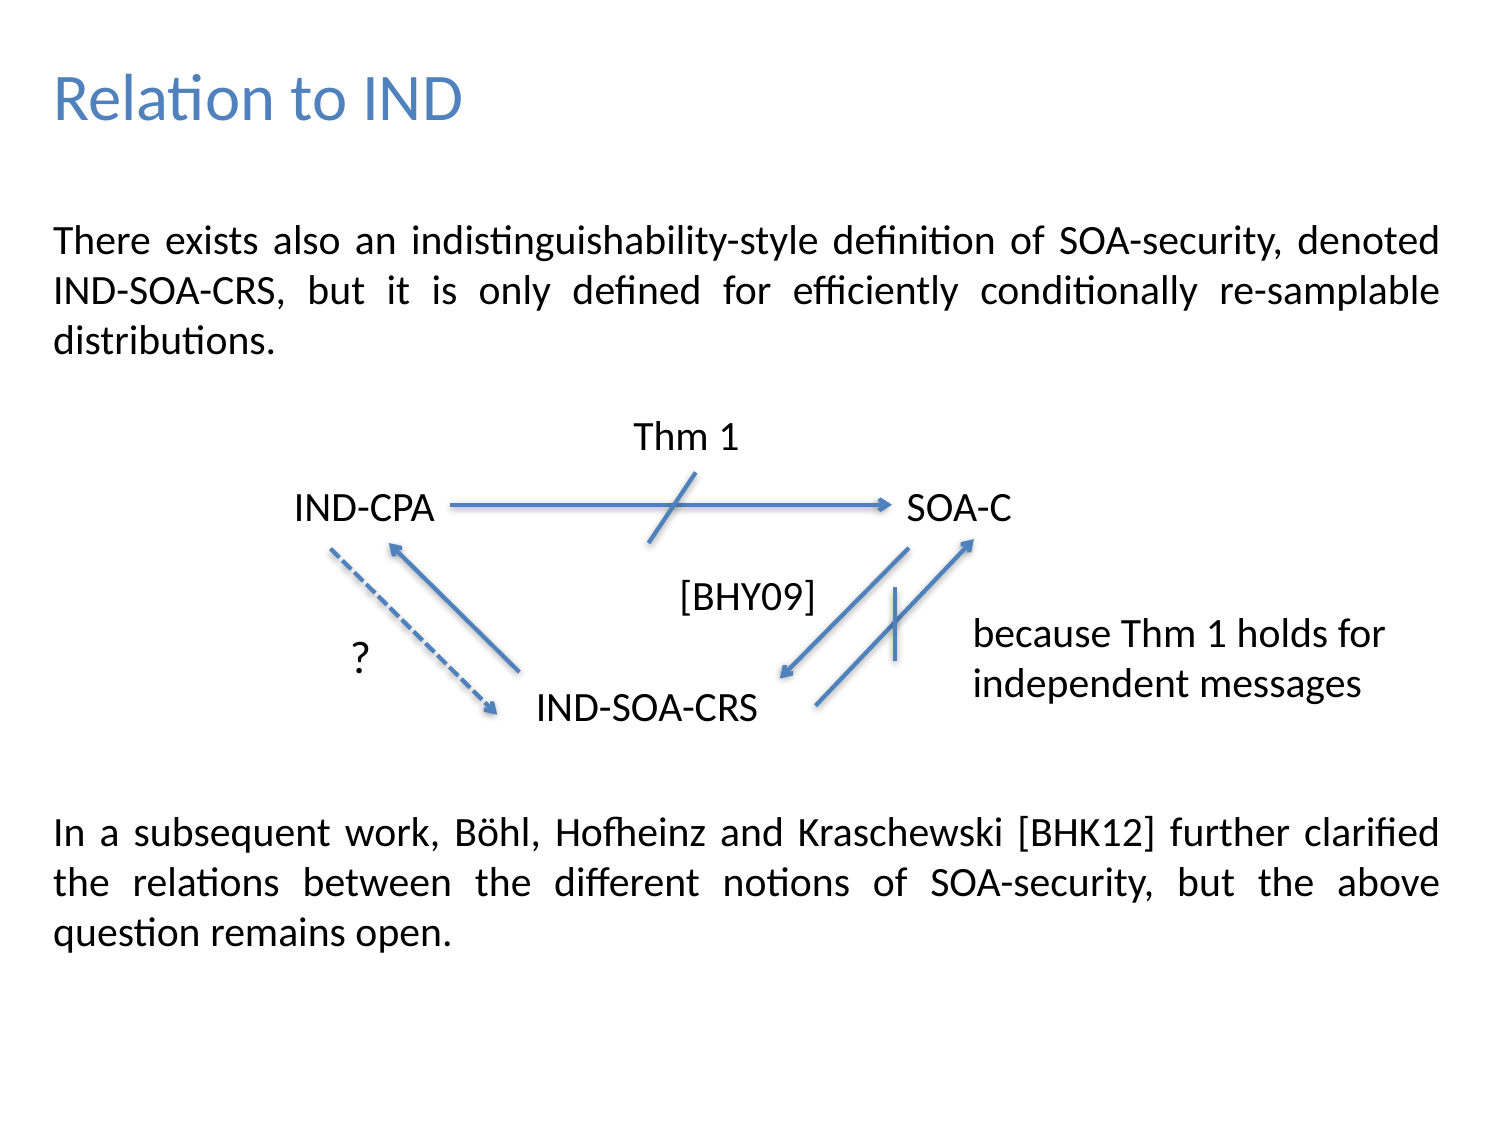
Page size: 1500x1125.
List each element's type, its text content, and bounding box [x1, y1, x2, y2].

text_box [388, 542, 520, 673]
text_box IND-CPA [279, 472, 450, 538]
text_box In a subsequent work, Böhl, Hofheinz and Kraschewski [BHK12] further clarified the relations between the different notions of SOA-security, but the above question remains open. [38, 796, 1456, 962]
text_box IND-SOA-CRS [521, 672, 774, 737]
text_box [648, 472, 696, 544]
text_box Relation to IND [38, 0, 1093, 188]
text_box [330, 548, 498, 715]
text_box because Thm 1 holds for independent messages [957, 598, 1402, 714]
text_box There exists also an indistinguishability-style definition of SOA-security, denoted IND-SOA-CRS, but it is only defined for efficiently conditionally re-samplable distributions. [38, 205, 1456, 371]
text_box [811, 542, 979, 702]
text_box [778, 548, 806, 678]
text_box SOA-C [891, 472, 1027, 538]
text_box Thm 1 [618, 401, 755, 467]
text_box [BHY09] [664, 561, 773, 627]
